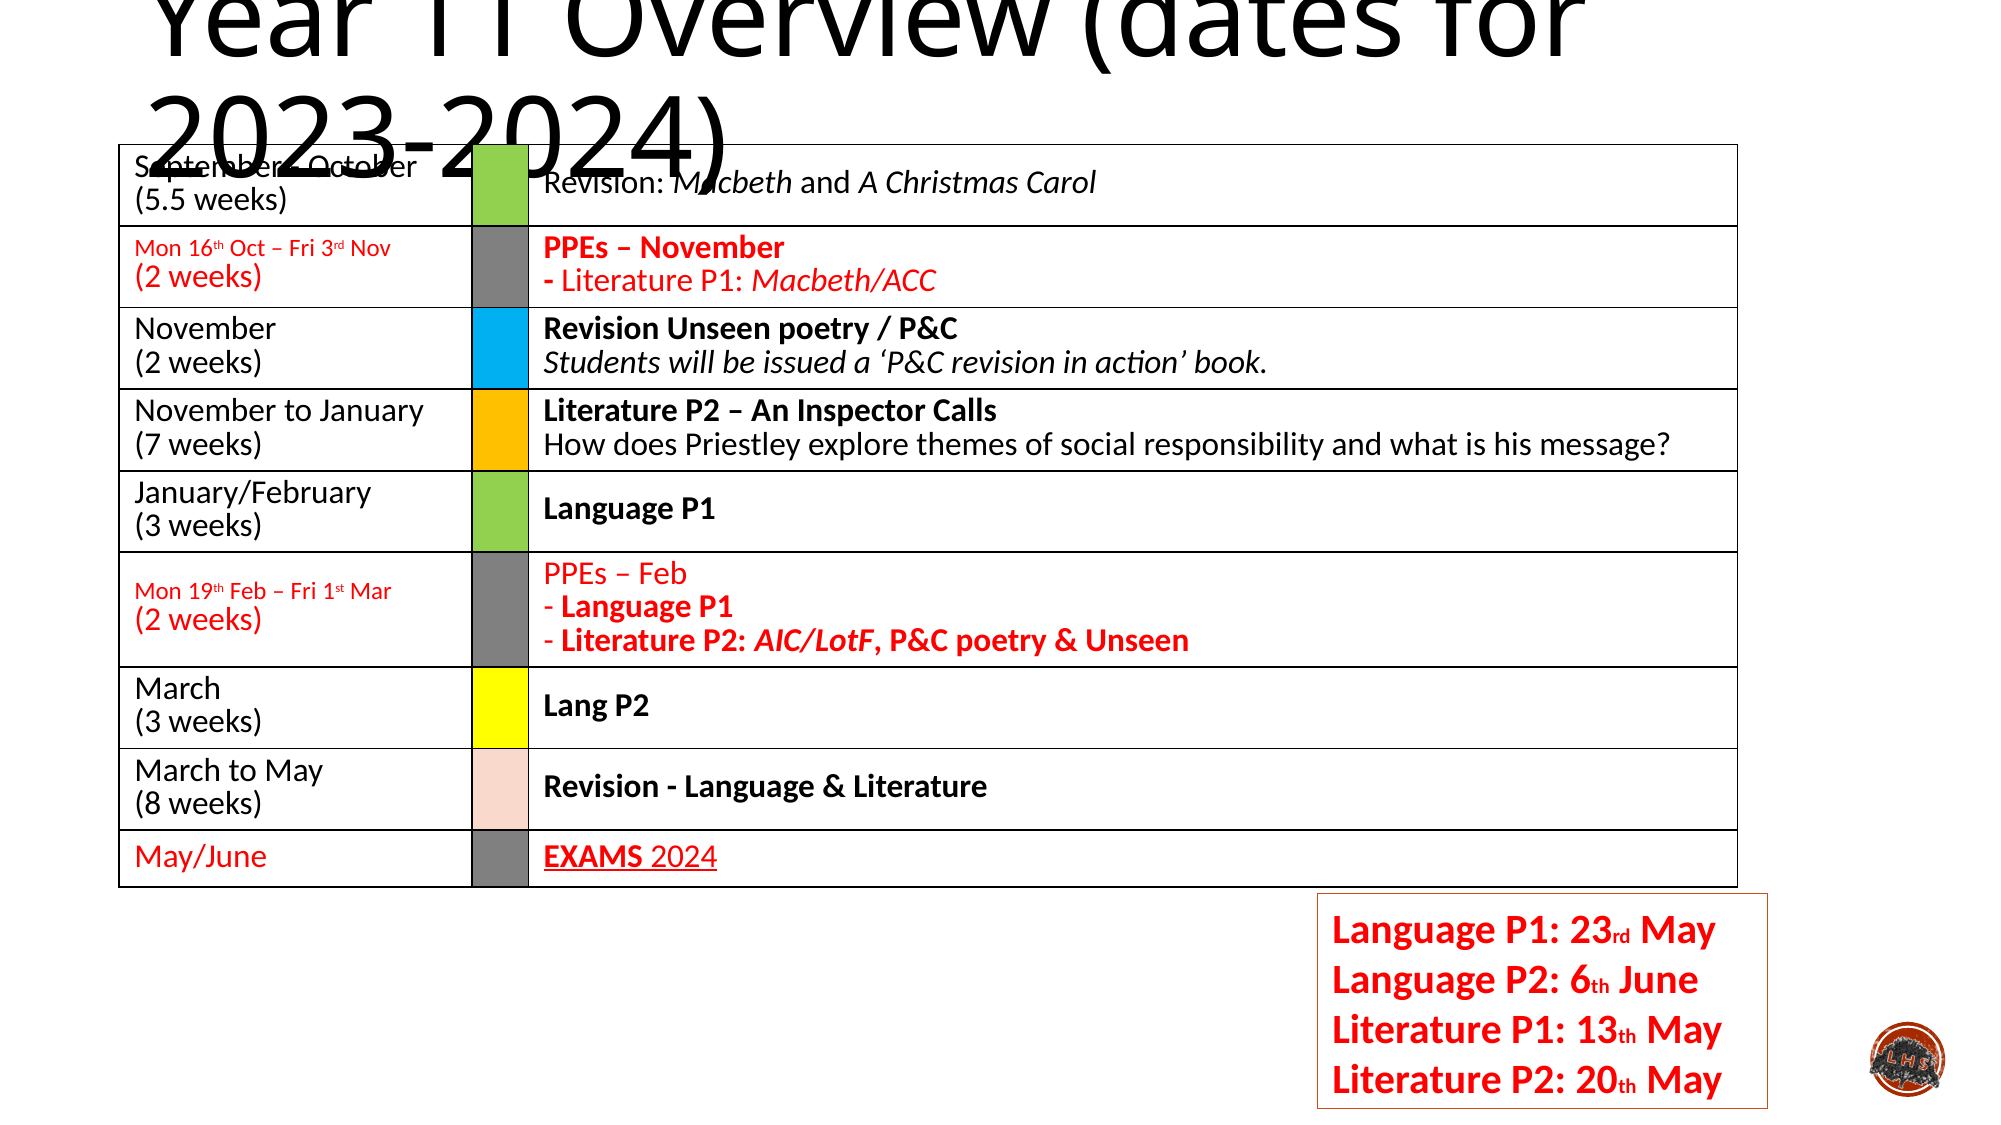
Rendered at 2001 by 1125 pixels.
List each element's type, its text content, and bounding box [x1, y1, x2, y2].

table_cell [473, 227, 528, 307]
table_cell [473, 308, 528, 388]
table_cell November (2 weeks) [120, 308, 471, 388]
table_cell PPEs – Feb - Language P1 - Literature P2: AIC/LotF, P&C poetry & Unseen [529, 553, 1737, 666]
text_box Language P1: 23rd May ​ Language P2: 6th June ​ Literature P1: 13th May ​ Literature P2: 20th May [1317, 893, 1768, 1109]
table_cell Mon 19th Feb – Fri 1st Mar (2 weeks) [120, 553, 471, 666]
table_cell [473, 749, 528, 829]
table_cell March (3 weeks) [120, 668, 471, 748]
picture [1865, 1028, 1949, 1096]
table_cell November to January (7 weeks) [120, 390, 471, 470]
table_cell Literature P2 – An Inspector Calls How does Priestley explore themes of social responsibility and what is his message? [529, 390, 1737, 470]
table_cell [473, 831, 528, 886]
table_cell Revision Unseen poetry / P&C Students will be issued a ‘P&C revision in action’ book. [529, 308, 1737, 388]
table_cell [473, 553, 528, 666]
table_cell PPEs – November - Literature P1: Macbeth/ACC [529, 227, 1737, 307]
table_cell January/February (3 weeks) [120, 472, 471, 551]
table_cell [473, 390, 528, 470]
table_cell Revision - Language & Literature [529, 749, 1737, 829]
table_cell [473, 668, 528, 748]
table_cell Mon 16th Oct – Fri 3rd Nov (2 weeks) [120, 227, 471, 307]
table_cell May/June [120, 831, 471, 886]
table_header September - October (5.5 weeks) [120, 145, 471, 225]
table_cell Lang P2 [529, 668, 1737, 748]
table_header [473, 145, 528, 225]
table_cell Language P1 [529, 472, 1737, 551]
table_cell [473, 472, 528, 551]
table_cell EXAMS 2024 [529, 831, 1737, 886]
table_cell March to May (8 weeks) [120, 749, 471, 829]
title Year 11 Overview (dates for 2023-2024) [129, 0, 1780, 162]
table_header Revision: Macbeth and A Christmas Carol [529, 145, 1737, 225]
